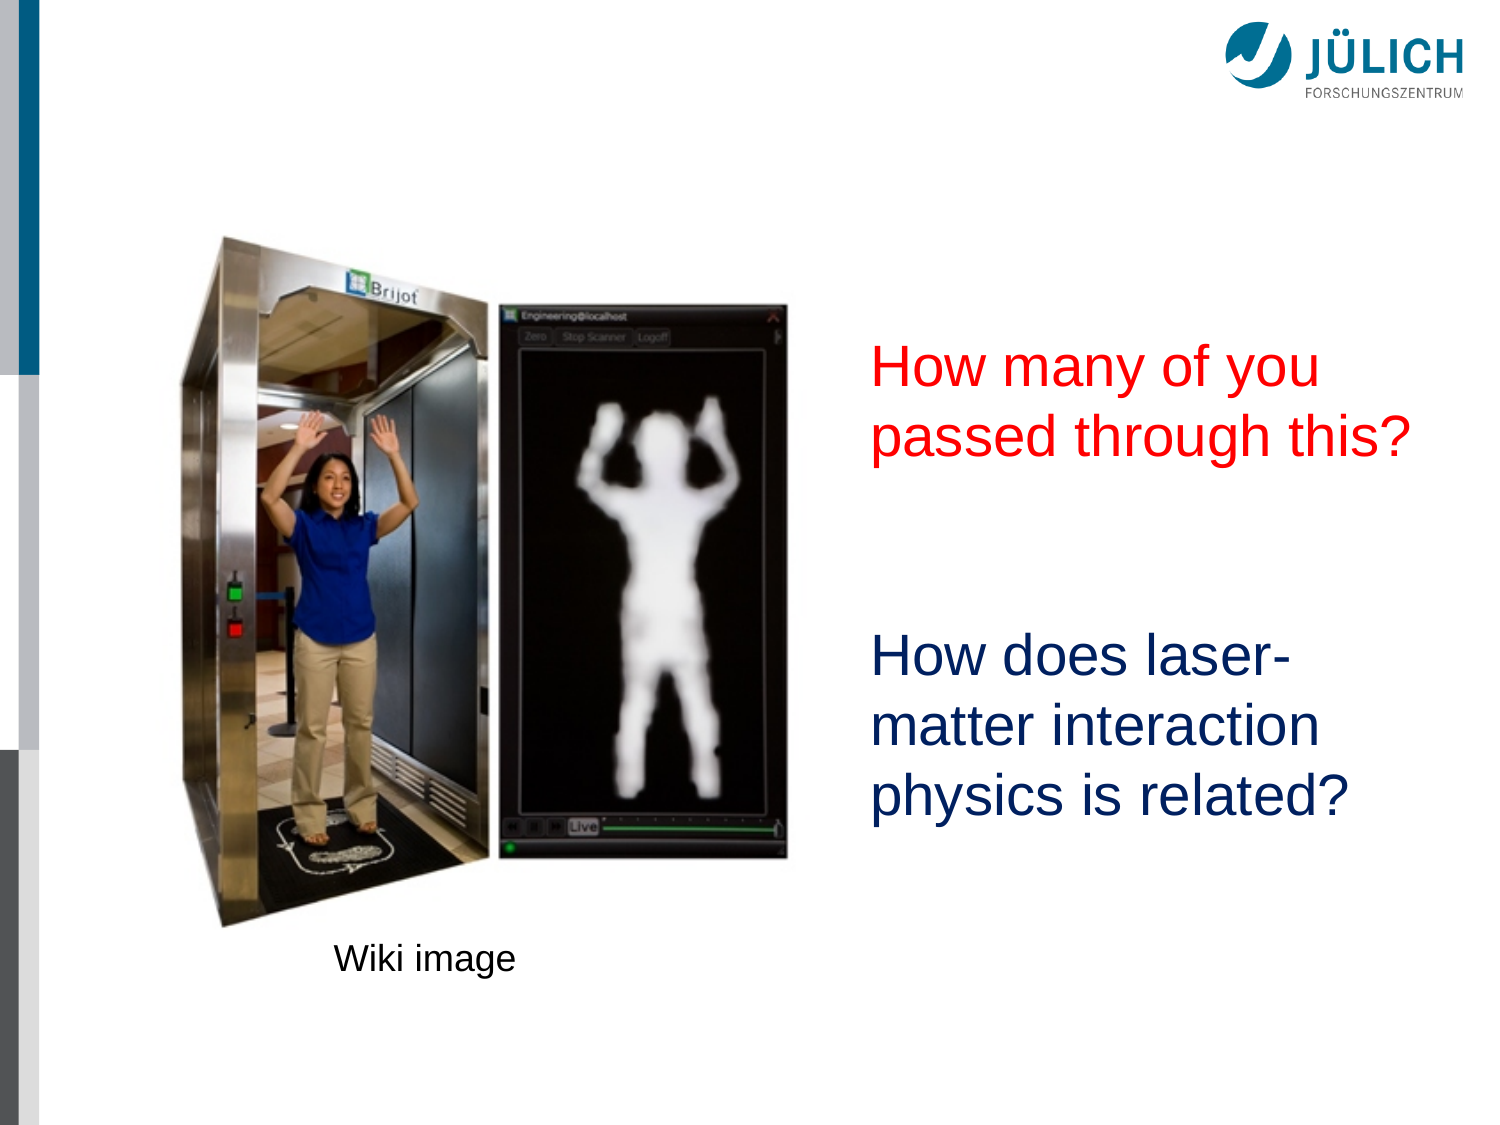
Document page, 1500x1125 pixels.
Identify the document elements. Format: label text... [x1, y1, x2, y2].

text_box Wiki image [318, 944, 532, 986]
text_box How many of you passed through this? [855, 321, 1450, 476]
text_box How does laser-matter interaction physics is related? [855, 609, 1450, 835]
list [128, 229, 838, 936]
picture [1224, 20, 1463, 98]
